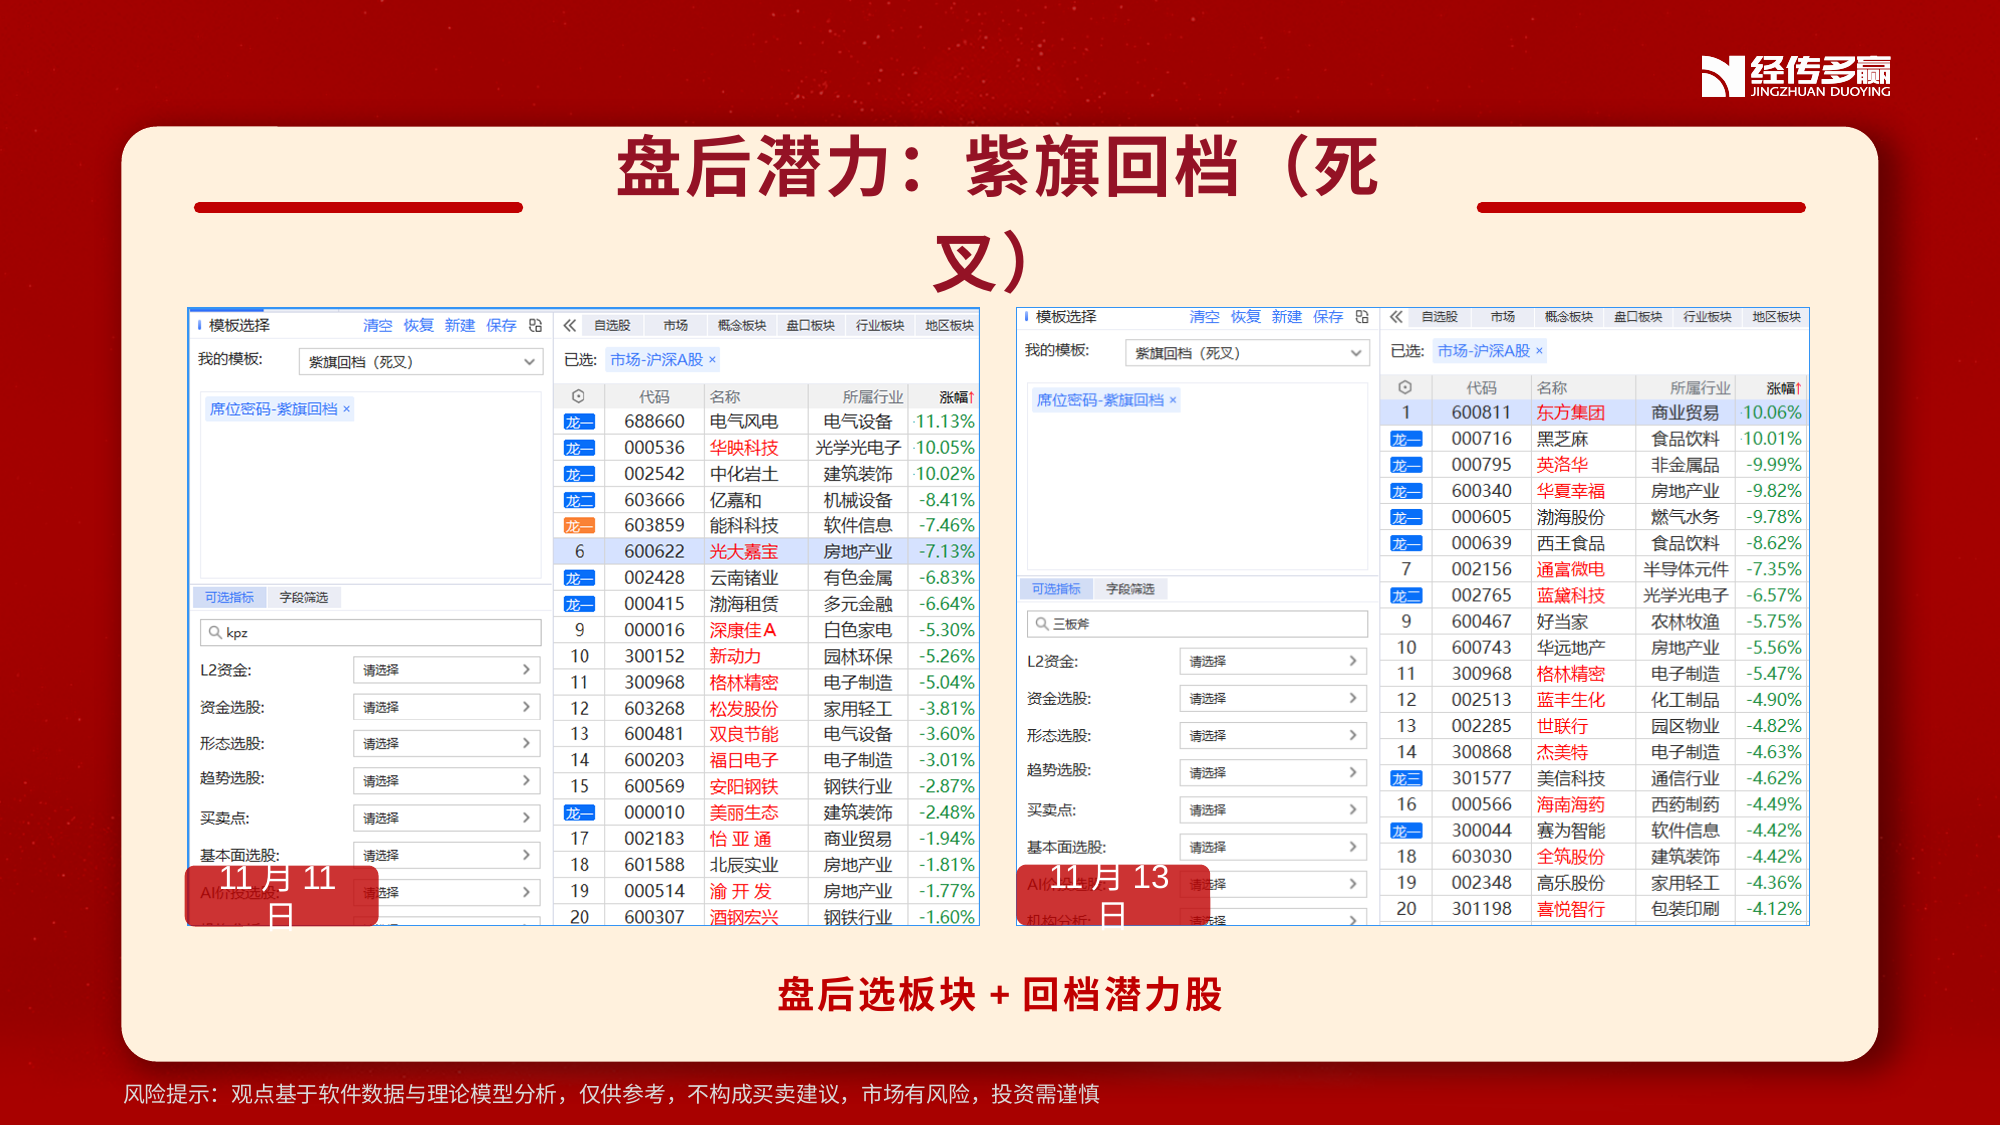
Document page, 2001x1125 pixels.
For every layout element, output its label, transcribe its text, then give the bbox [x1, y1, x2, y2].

list 盘后潜力：紫旗回档（死叉） [540, 150, 1460, 259]
picture [0, 0, 2000, 1125]
list 盘后选板块+回档潜力股 [603, 959, 1397, 1015]
